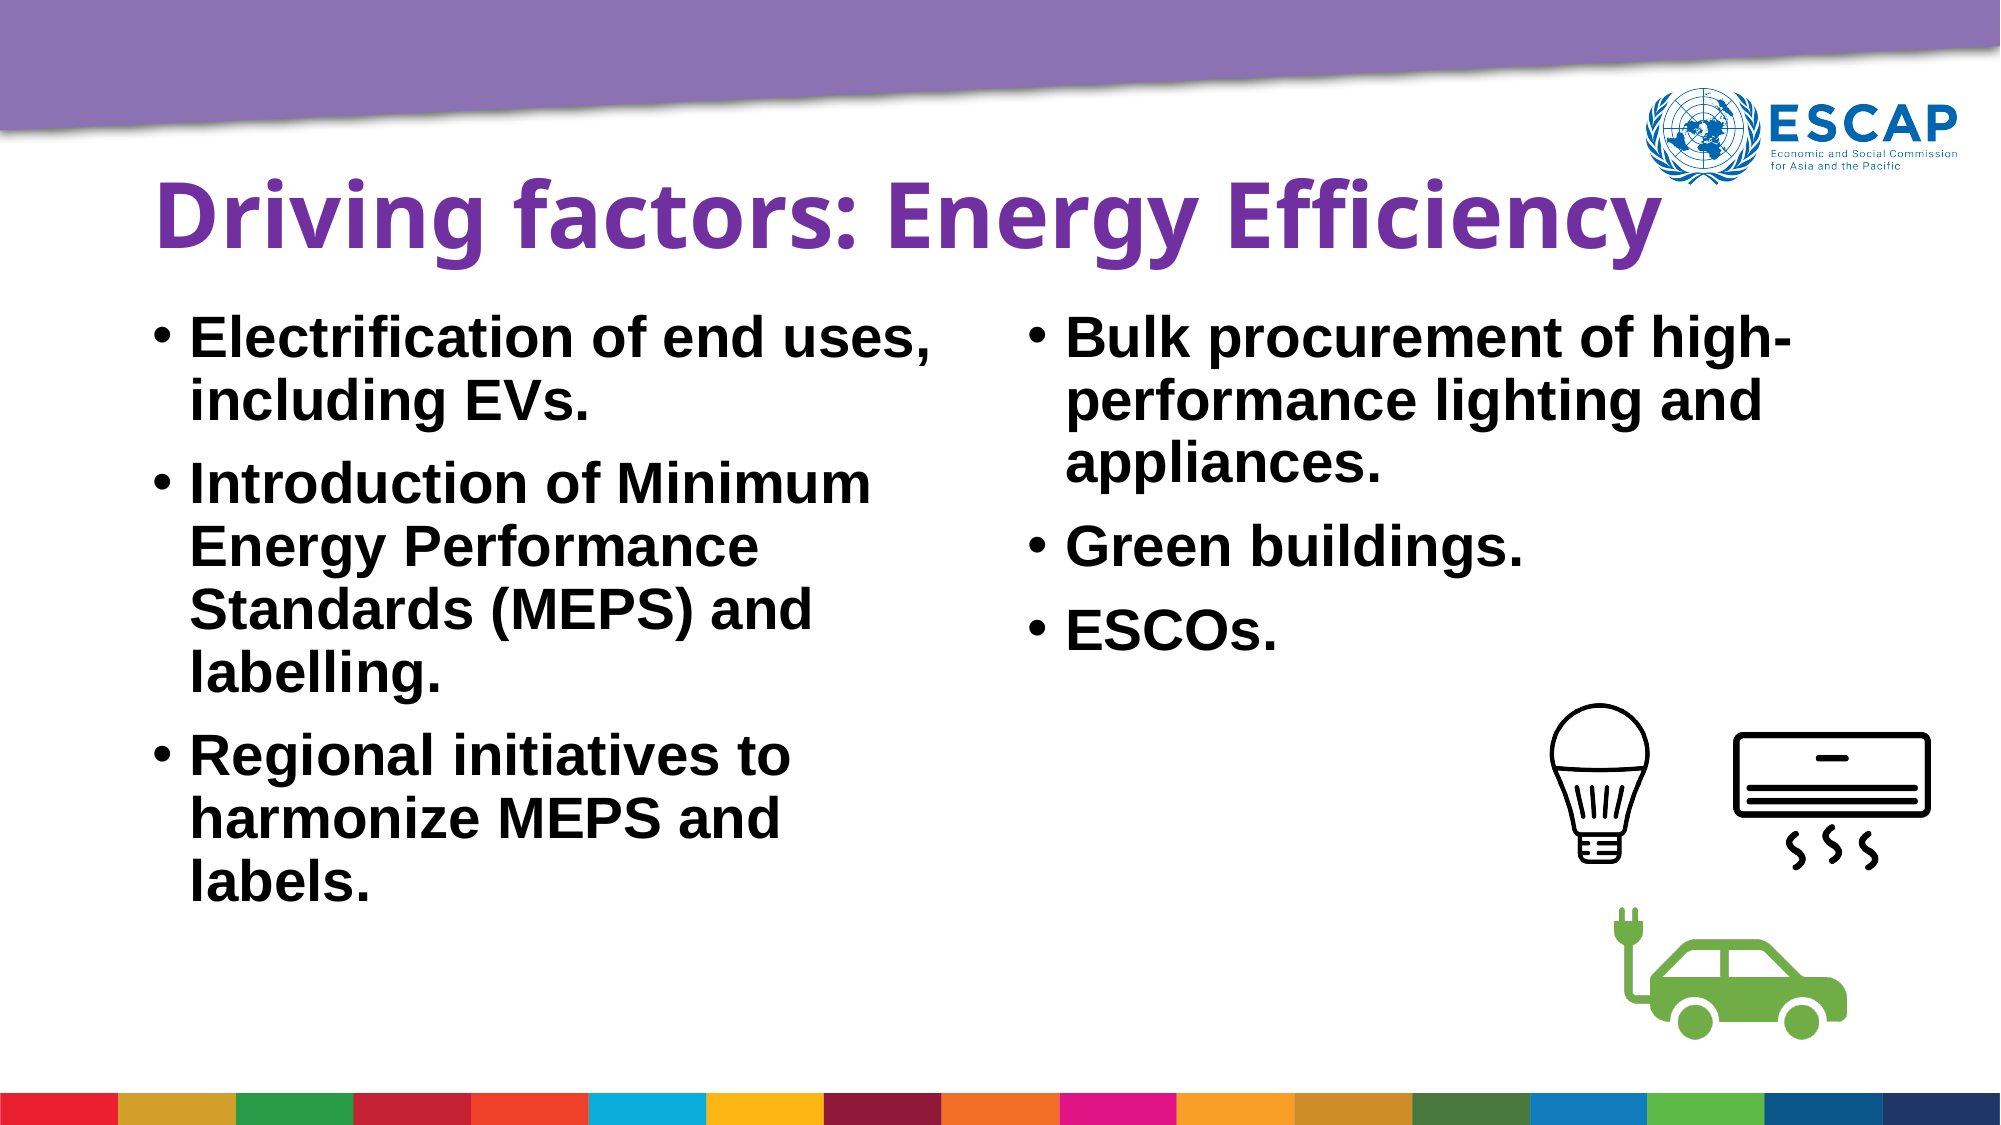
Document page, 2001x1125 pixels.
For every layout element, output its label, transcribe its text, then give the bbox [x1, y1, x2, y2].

picture [707, 1093, 2000, 1125]
picture [1733, 702, 1931, 900]
picture [1646, 88, 1957, 185]
list Electrification of end uses, including EVs. Introduction of Minimum Energy Performance Standards (MEPS) and labelling. Regional initiatives to harmonize MEPS and labels. [137, 299, 988, 1014]
list Bulk procurement of high-performance lighting and appliances. Green buildings. ESCOs. [1012, 299, 1863, 1014]
picture [0, 1093, 588, 1125]
title Driving factors: Energy Efficiency [137, 160, 1699, 278]
picture [1518, 703, 1680, 864]
text_box [0, 0, 2000, 131]
picture [1603, 901, 1859, 1052]
